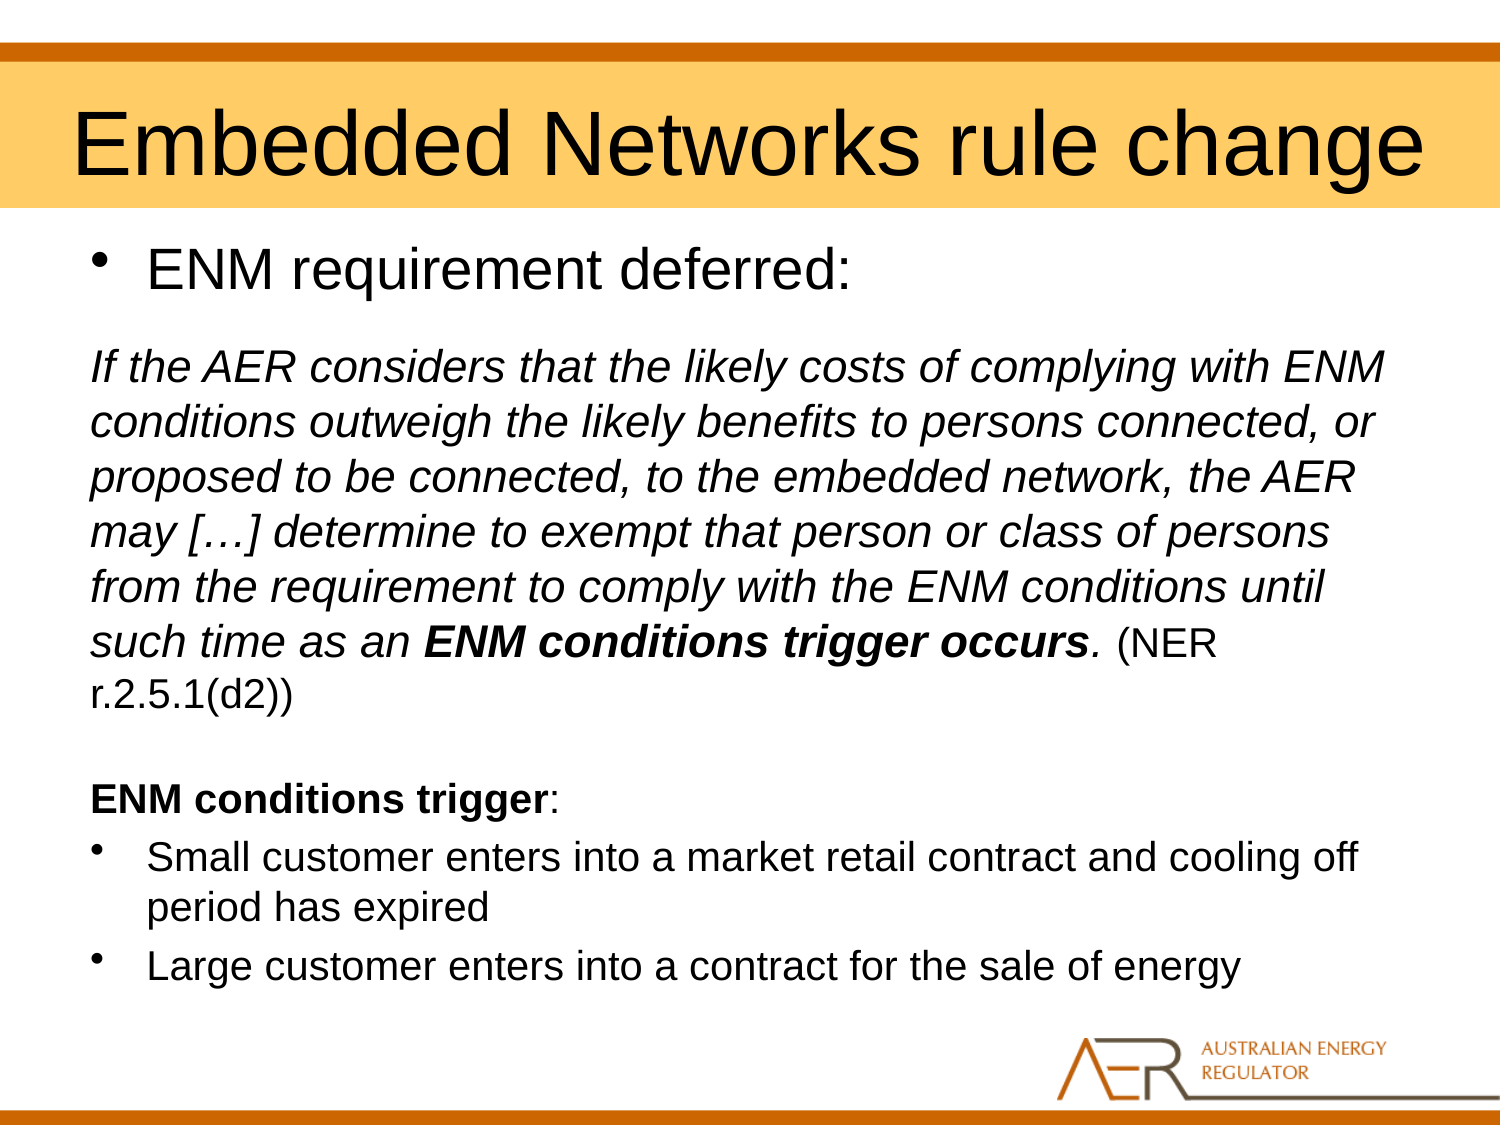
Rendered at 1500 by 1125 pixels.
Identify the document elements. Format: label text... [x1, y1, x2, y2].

list ENM requirement deferred: If the AER considers that the likely costs of complying with ENM conditions outweigh the likely benefits to persons connected, or proposed to be connected, to the embedded network, the AER may […] determine to exempt that person or class of persons from the requirement to comply with the ENM conditions until such time as an ENM conditions trigger occurs. (NER r.2.5.1(d2)) ENM conditions trigger: Small customer enters into a market retail contract and cooling off period has expired Large customer enters into a contract for the sale of energy [74, 223, 1426, 1006]
title Embedded Networks rule change [0, 44, 1500, 233]
picture [1057, 1038, 1500, 1101]
